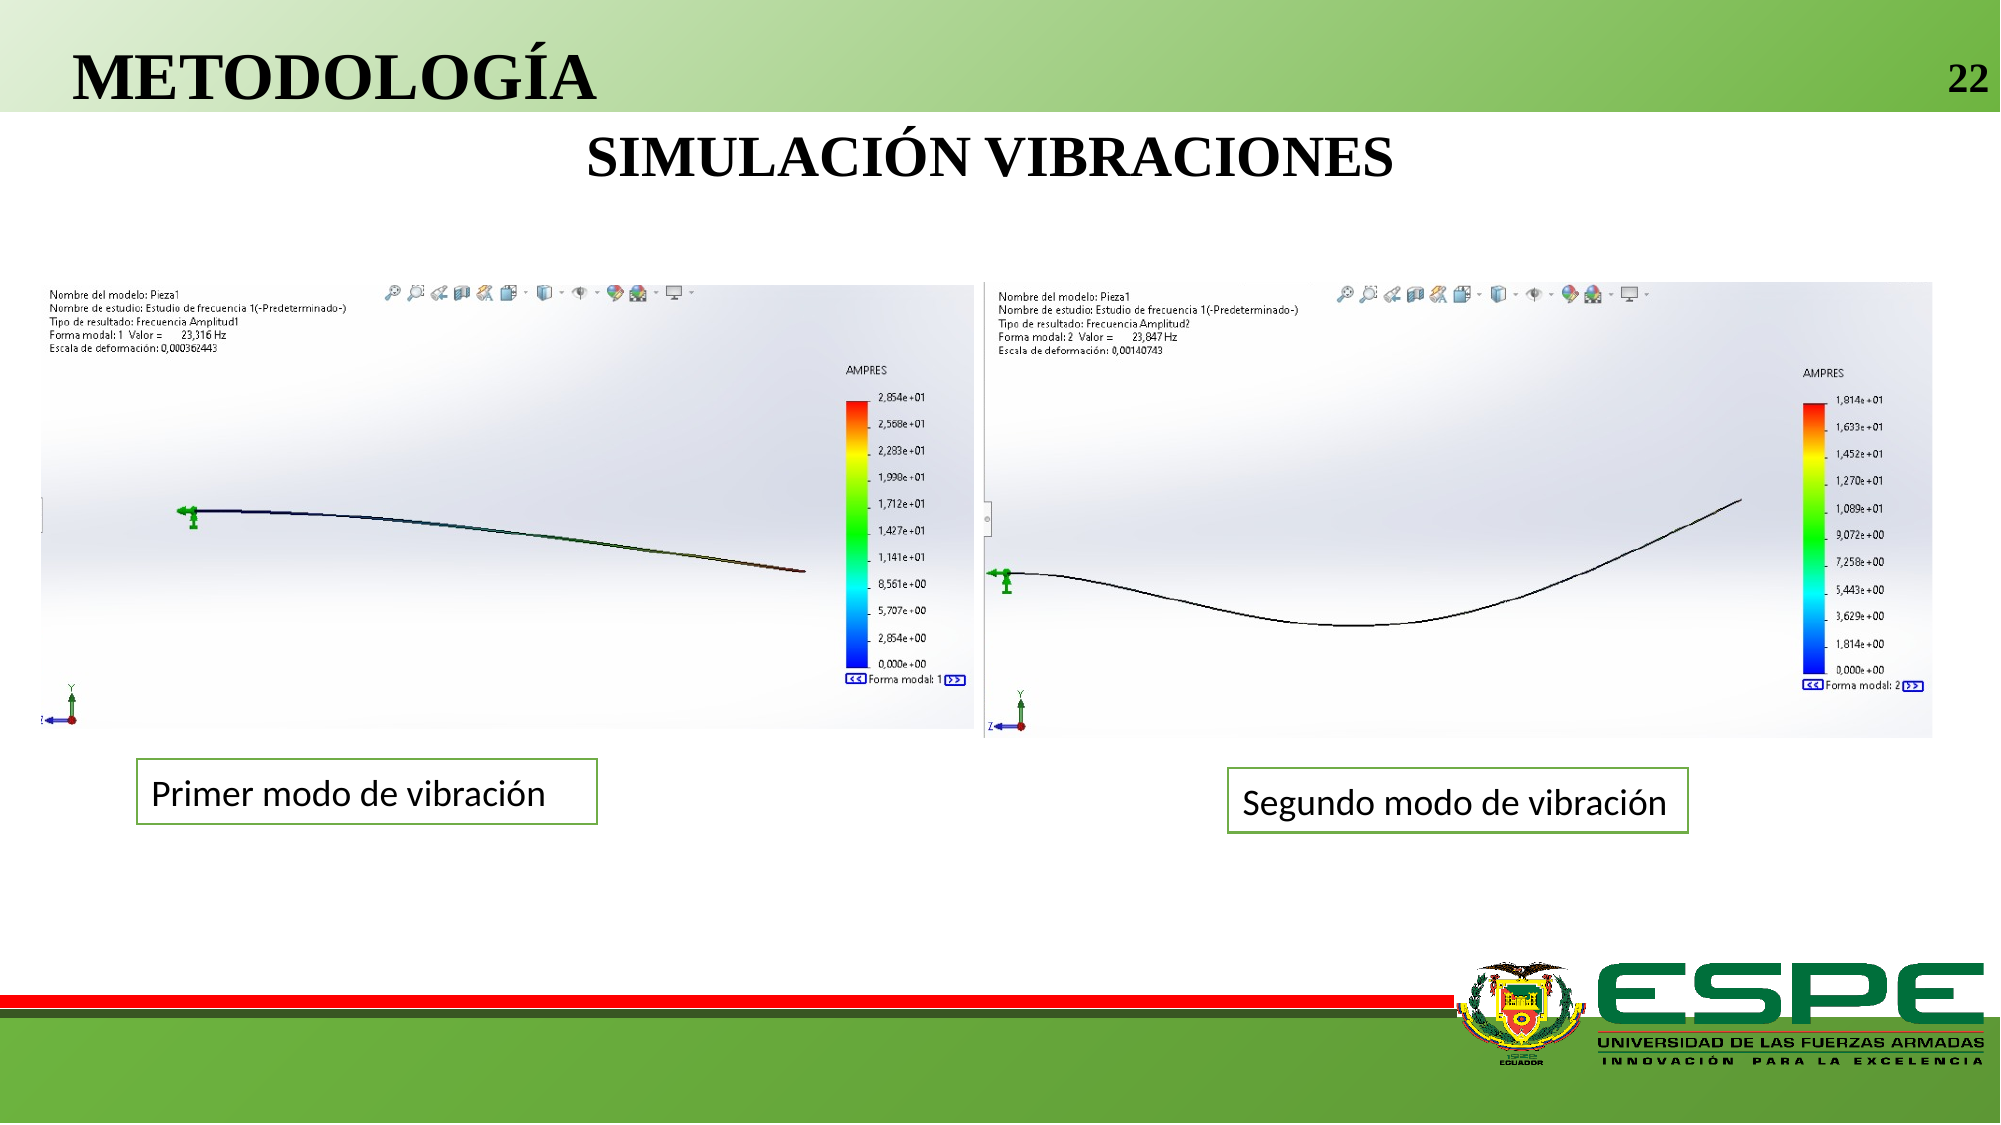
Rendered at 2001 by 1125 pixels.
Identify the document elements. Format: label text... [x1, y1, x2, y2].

picture [983, 282, 1933, 738]
text_box SIMULACIÓN VIBRACIONES [112, 110, 1870, 195]
text_box [0, 0, 2000, 113]
picture [41, 285, 974, 729]
text_box METODOLOGÍA [57, 25, 613, 121]
text_box [0, 1017, 2000, 1124]
text_box Primer modo de vibración [136, 758, 598, 825]
text_box 22 [1932, 43, 2000, 108]
text_box Segundo modo de vibración [1227, 767, 1689, 834]
text_box [1456, 962, 1984, 1065]
